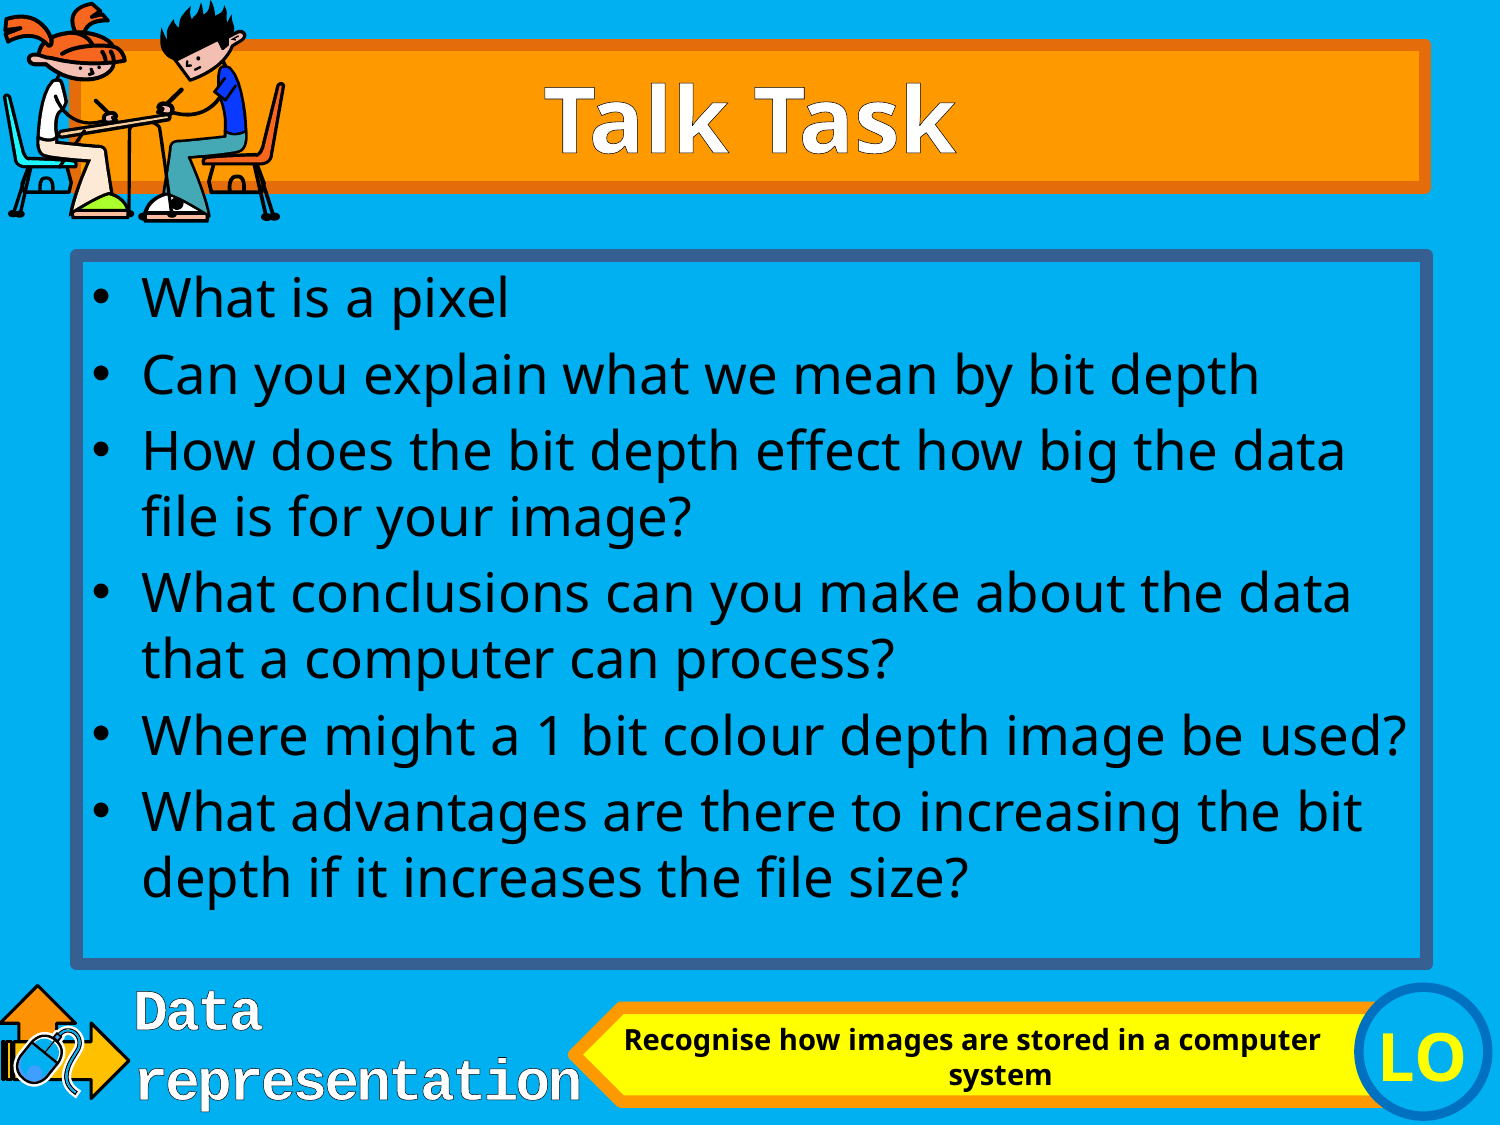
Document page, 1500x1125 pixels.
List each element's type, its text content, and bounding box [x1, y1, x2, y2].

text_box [0, 0, 290, 223]
list Recognise how images are stored in a computer system [580, 1008, 1366, 1102]
title Talk Task [293, 39, 1431, 194]
list What is a pixel Can you explain what we mean by bit depth How does the bit depth effect how big the data file is for your image? What conclusions can you make about the data that a computer can process? Where might a 1 bit colour depth image be used? What advantages are there to increasing the bit depth if it increases the file size? [70, 249, 1433, 970]
